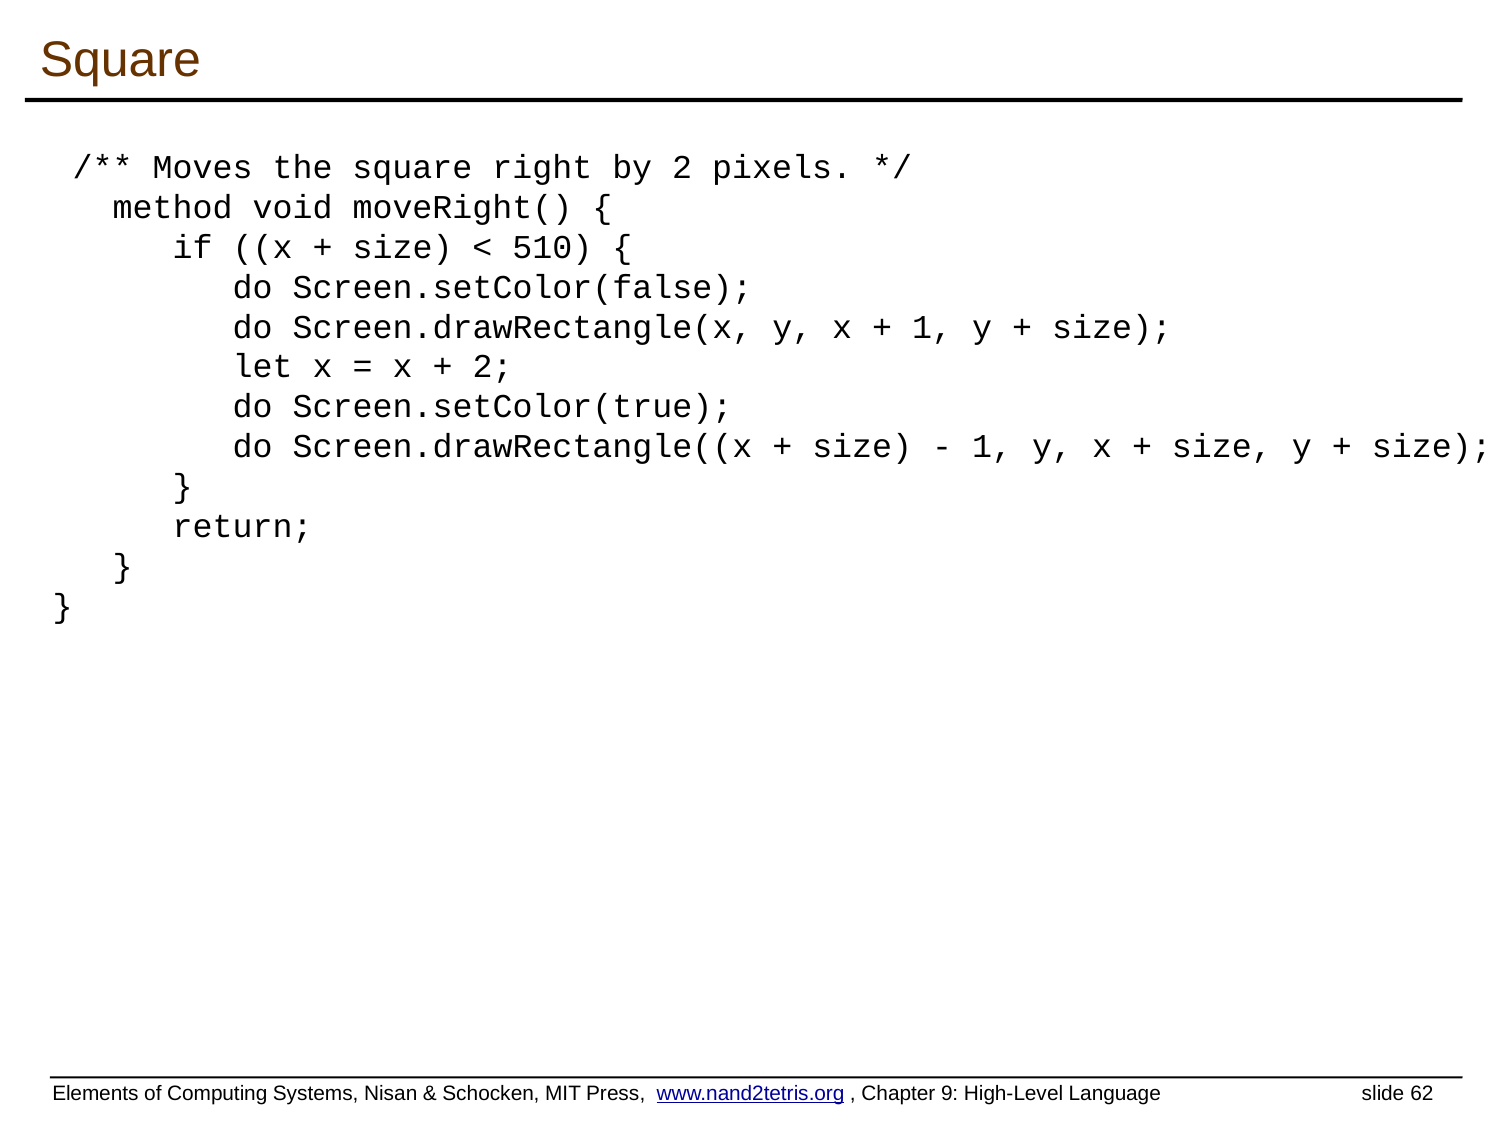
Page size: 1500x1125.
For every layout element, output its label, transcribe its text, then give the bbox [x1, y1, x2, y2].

title Square [24, 12, 1463, 100]
list /** Moves the square right by 2 pixels. */ method void moveRight() { if ((x + size) < 510) { do Screen.setColor(false); do Screen.drawRectangle(x, y, x + 1, y + size); let x = x + 2; do Screen.setColor(true); do Screen.drawRectangle((x + size) - 1, y, x + size, y + size); } return; } } [37, 137, 1500, 1050]
